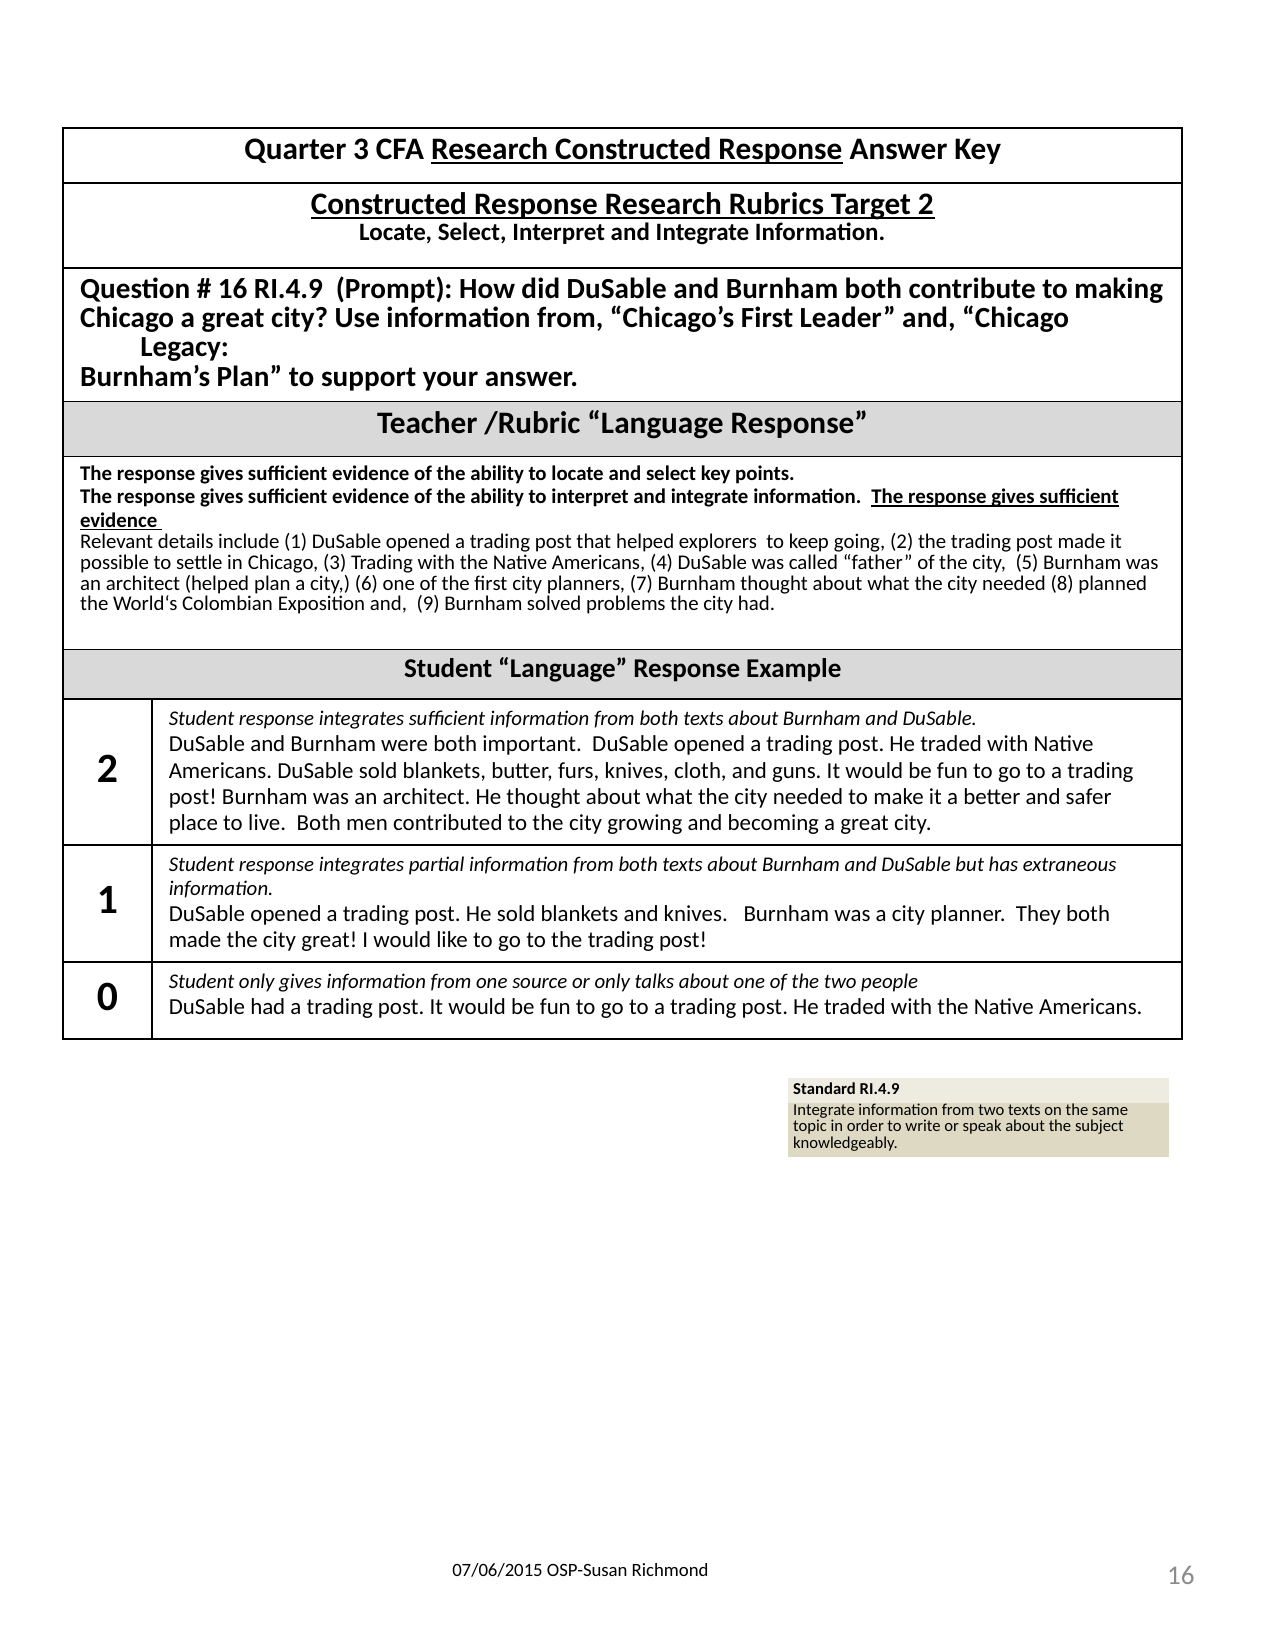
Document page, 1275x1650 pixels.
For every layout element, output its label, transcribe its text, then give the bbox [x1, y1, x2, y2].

table_cell Student response integrates partial information from both texts about Burnham and DuSable but has extraneous information. DuSable opened a trading post. He sold blankets and knives. Burnham was a city planner. They both made the city great! I would like to go to the trading post! [153, 846, 1181, 961]
table_cell 0 [64, 963, 151, 1038]
table_cell Integrate information from two texts on the same topic in order to write or speak about the subject knowledgeably. [788, 1103, 1169, 1157]
table_cell The response gives sufficient evidence of the ability to locate and select key points. The response gives sufficient evidence of the ability to interpret and integrate information. The response gives sufficient evidence Relevant details include (1) DuSable opened a trading post that helped explorers to keep going, (2) the trading post made it possible to settle in Chicago, (3) Trading with the Native Americans, (4) DuSable was called “father” of the city, (5) Burnham was an architect (helped plan a city,) (6) one of the first city planners, (7) Burnham thought about what the city needed (8) planned the World‘s Colombian Exposition and, (9) Burnham solved problems the city had. [64, 457, 1181, 649]
table_cell Teacher /Rubric “Language Response” [64, 402, 1181, 456]
table_cell 1 [64, 846, 151, 961]
table_cell 2 [64, 700, 151, 844]
table_header Standard RI.4.9 [788, 1078, 1169, 1103]
table_cell Student “Language” Response Example [64, 650, 1181, 698]
table_header Quarter 3 CFA Research Constructed Response Answer Key [64, 129, 1181, 182]
table_cell Student response integrates sufficient information from both texts about Burnham and DuSable. DuSable and Burnham were both important. DuSable opened a trading post. He traded with Native Americans. DuSable sold blankets, butter, furs, knives, cloth, and guns. It would be fun to go to a trading post! Burnham was an architect. He thought about what the city needed to make it a better and safer place to live. Both men contributed to the city growing and becoming a great city. [153, 700, 1181, 844]
slide_number 16 [913, 1529, 1212, 1618]
table_cell Constructed Response Research Rubrics Target 2 Locate, Select, Interpret and Integrate Information. [64, 184, 1181, 267]
table_cell Student only gives information from one source or only talks about one of the two people DuSable had a trading post. It would be fun to go to a trading post. He traded with the Native Americans. [153, 963, 1181, 1038]
table_cell Question # 16 RI.4.9 (Prompt): How did DuSable and Burnham both contribute to making Chicago a great city? Use information from, “Chicago’s First Leader” and, “Chicago Legacy: Burnham’s Plan” to support your answer. [64, 269, 1181, 401]
